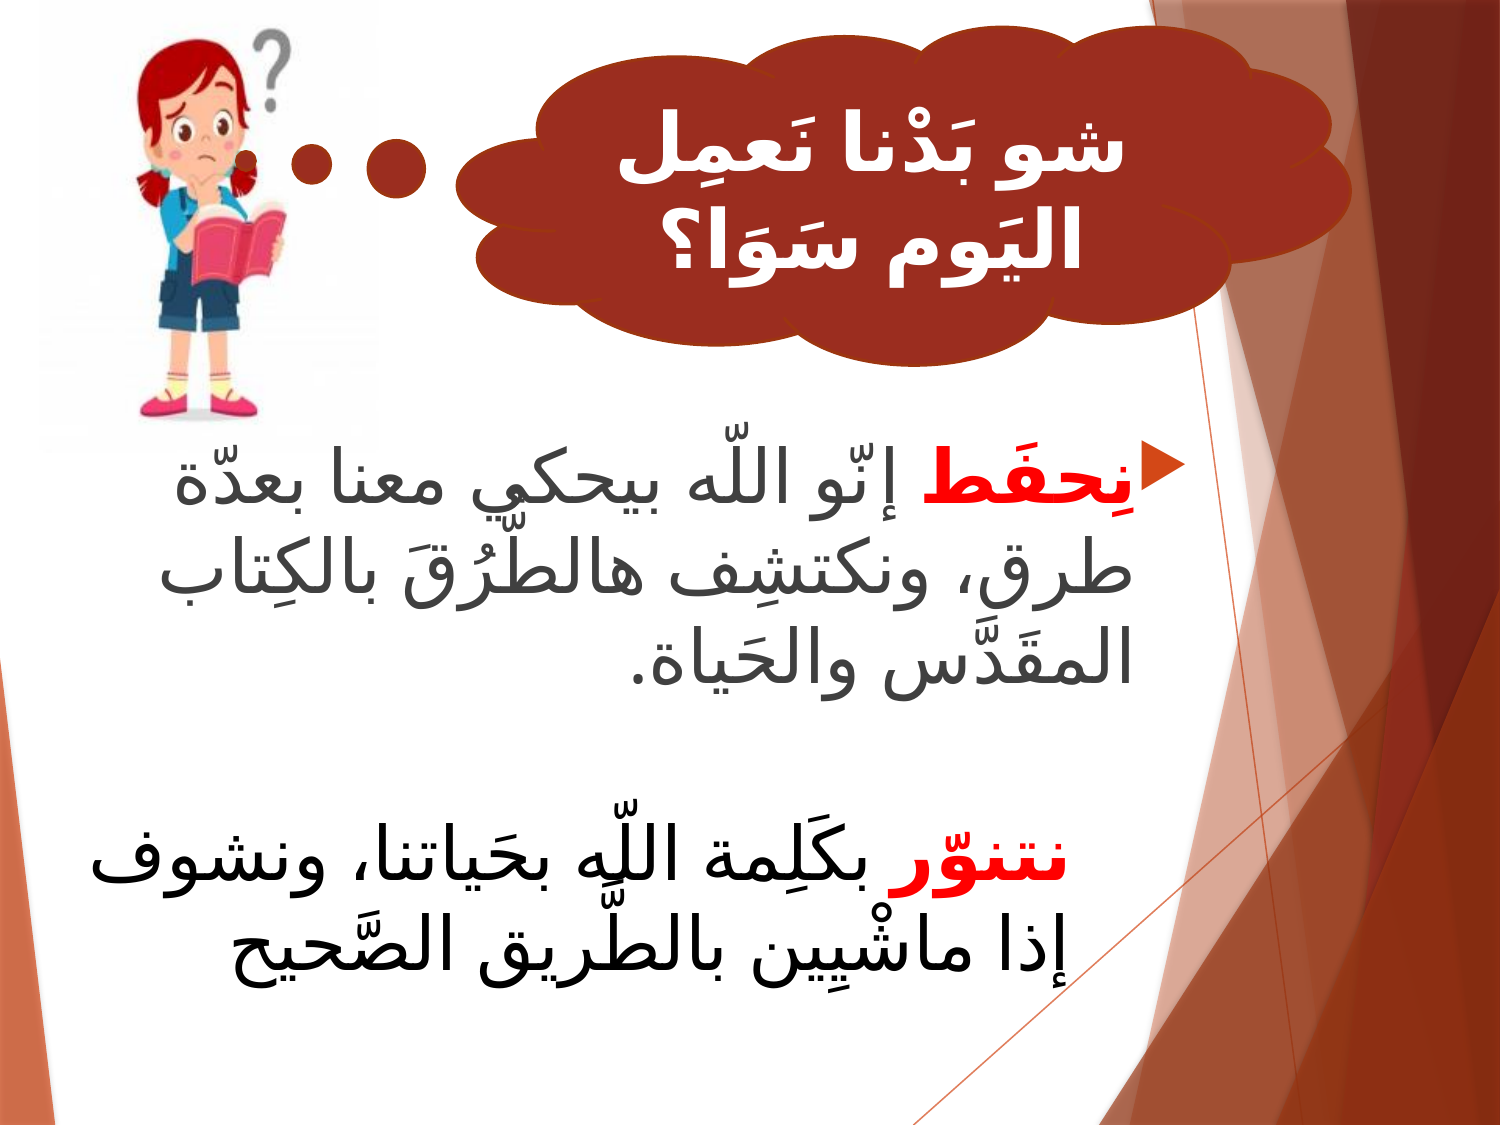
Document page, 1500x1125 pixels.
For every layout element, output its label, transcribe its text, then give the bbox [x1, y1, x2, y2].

text_box نِحفَط إنّو اللّه بيحكي معنا بعدّة طرق، ونكتشِف هالطُّرُقَ بالكِتاب المقَدَّس والحَياة. [92, 420, 1208, 728]
text_box شو بَدْنا نَعمِل اليَوم سَوَا؟ [455, 25, 1352, 367]
text_box نتنوّر بكَلِمة اللّه بحَياتنا، ونشوف إذا ماشْيِين بالطَّريق الصَّحيح [32, 798, 1086, 993]
text_box شو بَدْنا نَعمِل اليَوم سَوَا؟ [384, 138, 427, 199]
picture [38, 0, 380, 454]
